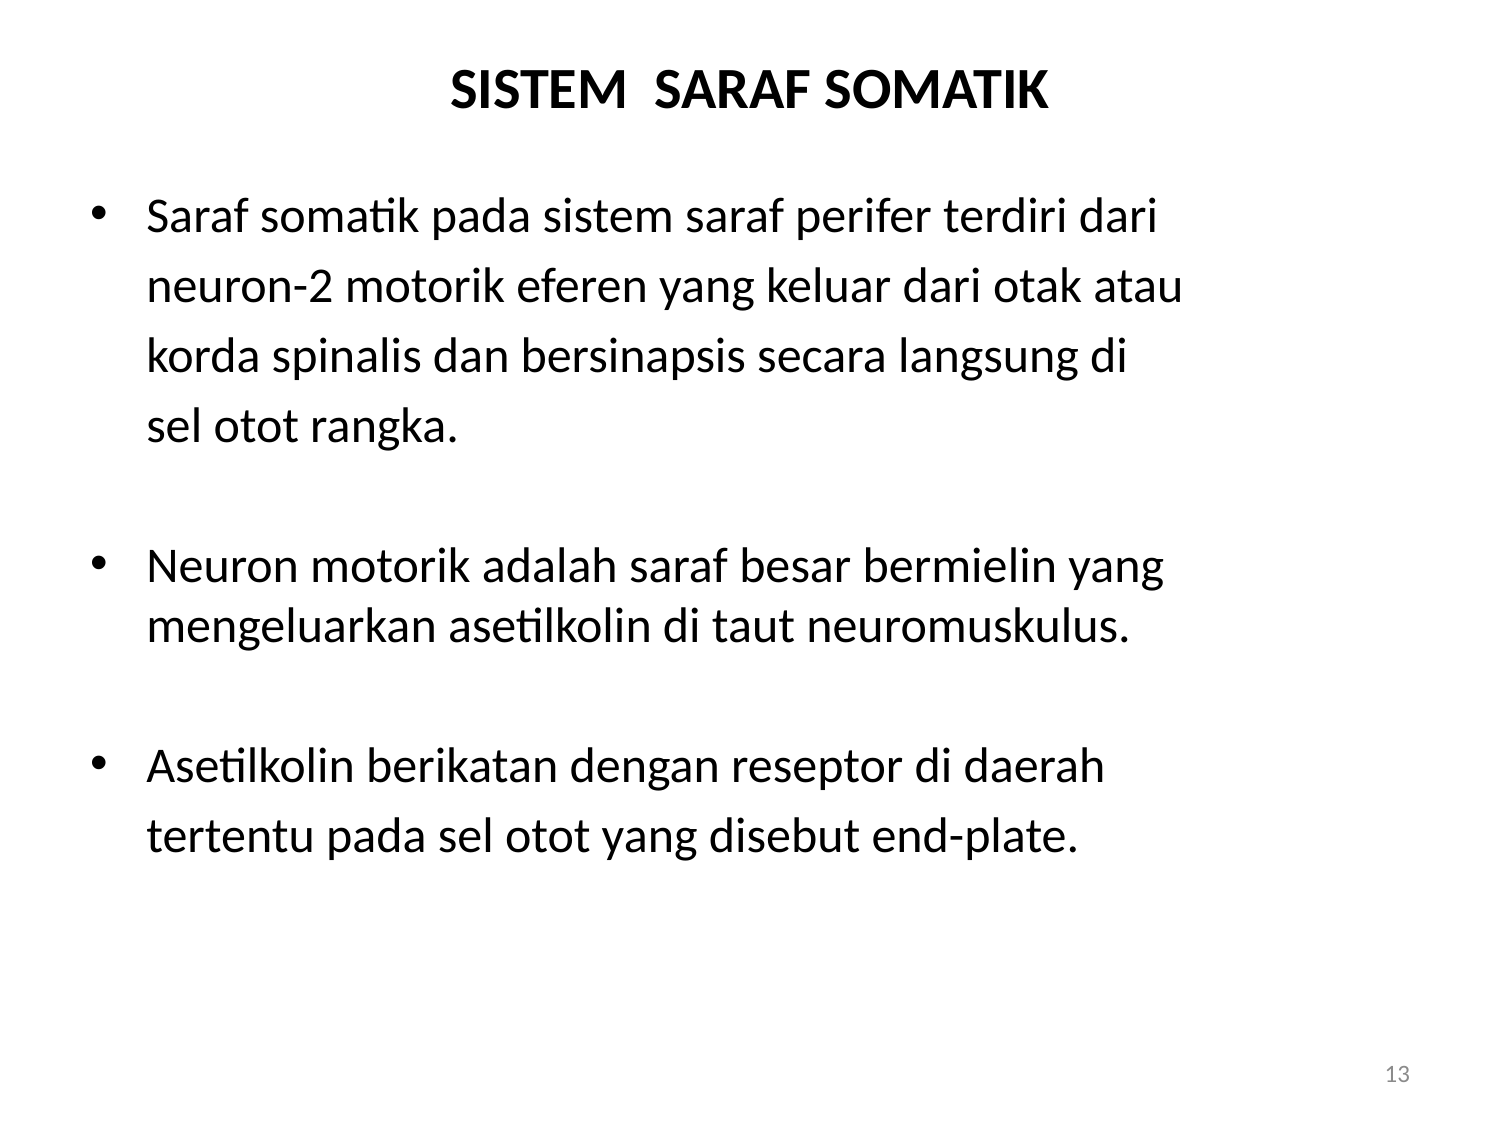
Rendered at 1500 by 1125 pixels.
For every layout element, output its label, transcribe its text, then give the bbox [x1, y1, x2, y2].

list Saraf somatik pada sistem saraf perifer terdiri dari neuron-2 motorik eferen yang keluar dari otak atau korda spinalis dan bersinapsis secara langsung di sel otot rangka. Neuron motorik adalah saraf besar bermielin yang mengeluarkan asetilkolin di taut neuromuskulus. Asetilkolin berikatan dengan reseptor di daerah tertentu pada sel otot yang disebut end-plate. [75, 174, 1425, 1005]
title SISTEM SARAF SOMATIK [75, 45, 1425, 125]
slide_number 13 [1074, 1042, 1425, 1103]
